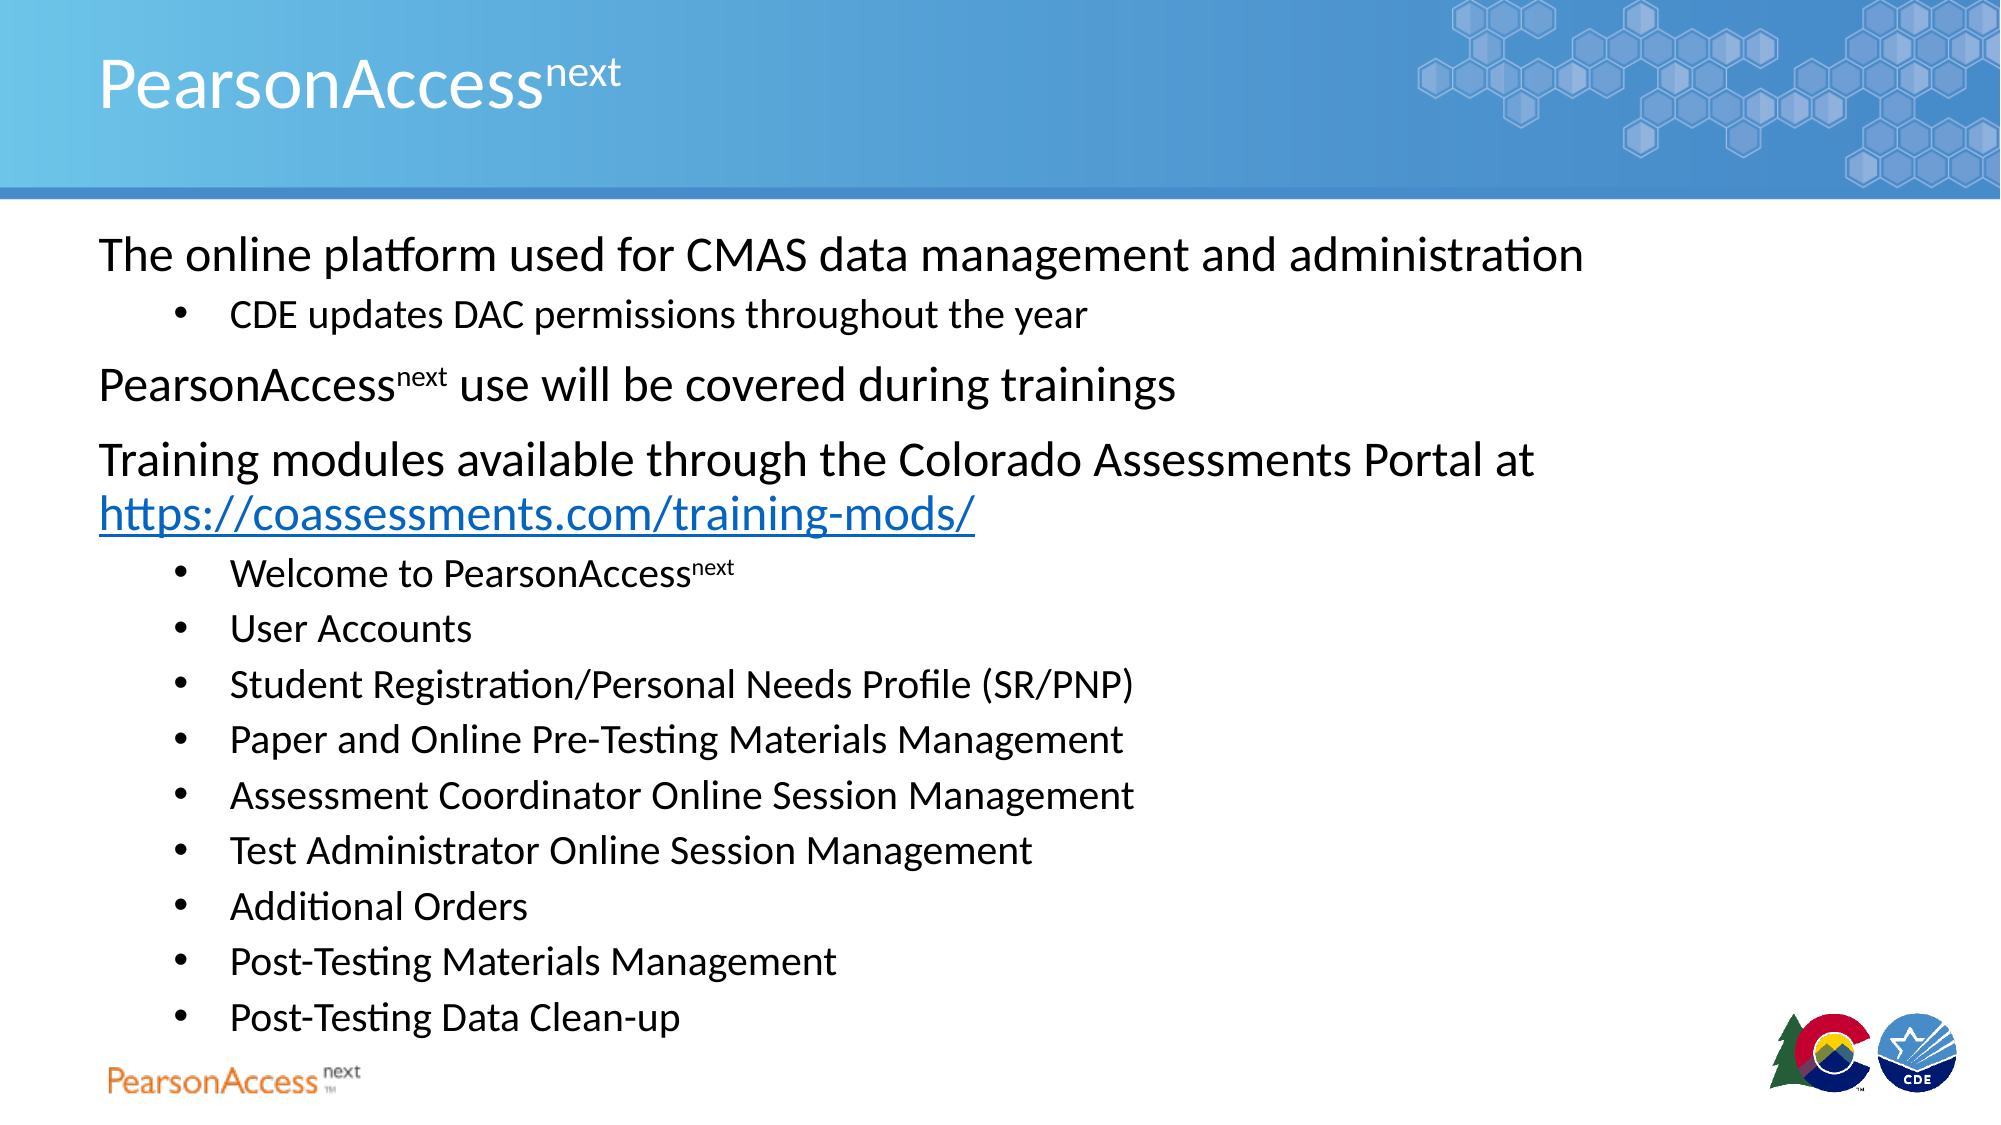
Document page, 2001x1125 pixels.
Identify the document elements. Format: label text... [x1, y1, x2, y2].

picture [1768, 1012, 1957, 1093]
picture [0, 0, 2000, 200]
title PearsonAccessnext [98, 22, 1097, 147]
picture [98, 1055, 372, 1103]
list The online platform used for CMAS data management and administration CDE updates DAC permissions throughout the year PearsonAccessnext use will be covered during trainings Training modules available through the Colorado Assessments Portal at https://coassessments.com/training-mods/ Welcome to PearsonAccessnext User Accounts Student Registration/Personal Needs Profile (SR/PNP) Paper and Online Pre-Testing Materials Management Assessment Coordinator Online Session Management Test Administrator Online Session Management Additional Orders Post-Testing Materials Management Post-Testing Data Clean-up [98, 228, 1647, 1103]
